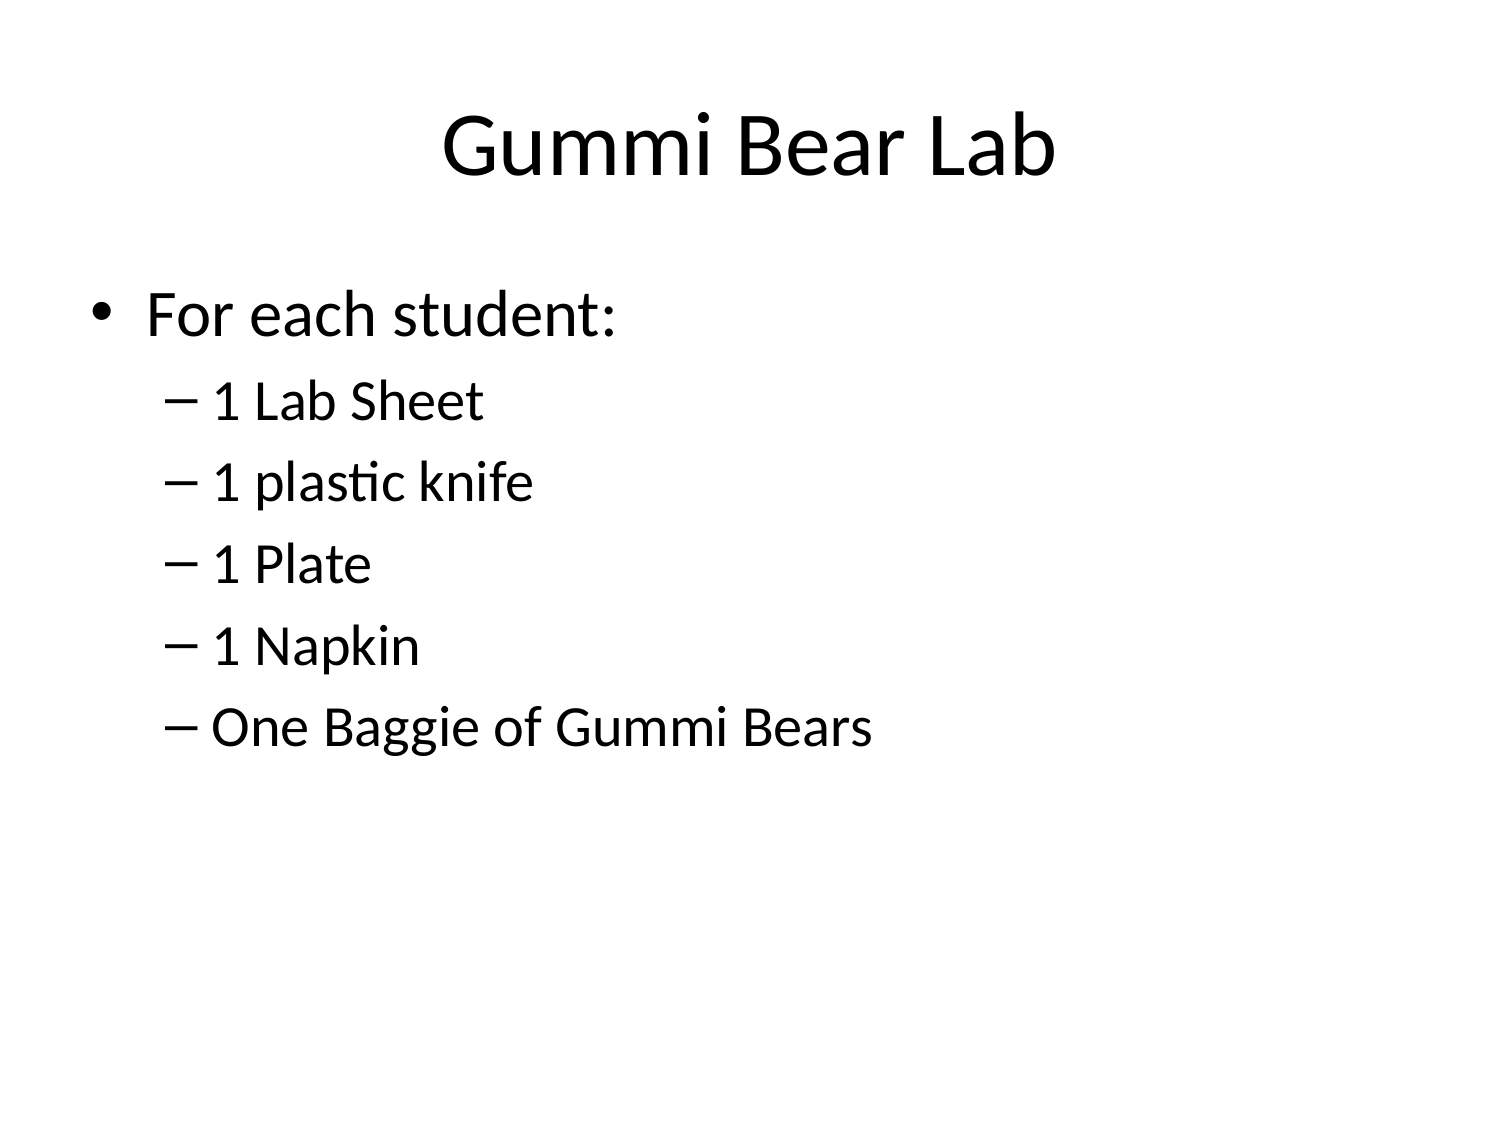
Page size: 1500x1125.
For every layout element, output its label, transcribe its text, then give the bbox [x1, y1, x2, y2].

title Gummi Bear Lab [75, 45, 1425, 233]
list For each student: 1 Lab Sheet 1 plastic knife 1 Plate 1 Napkin One Baggie of Gummi Bears [75, 262, 1425, 1005]
